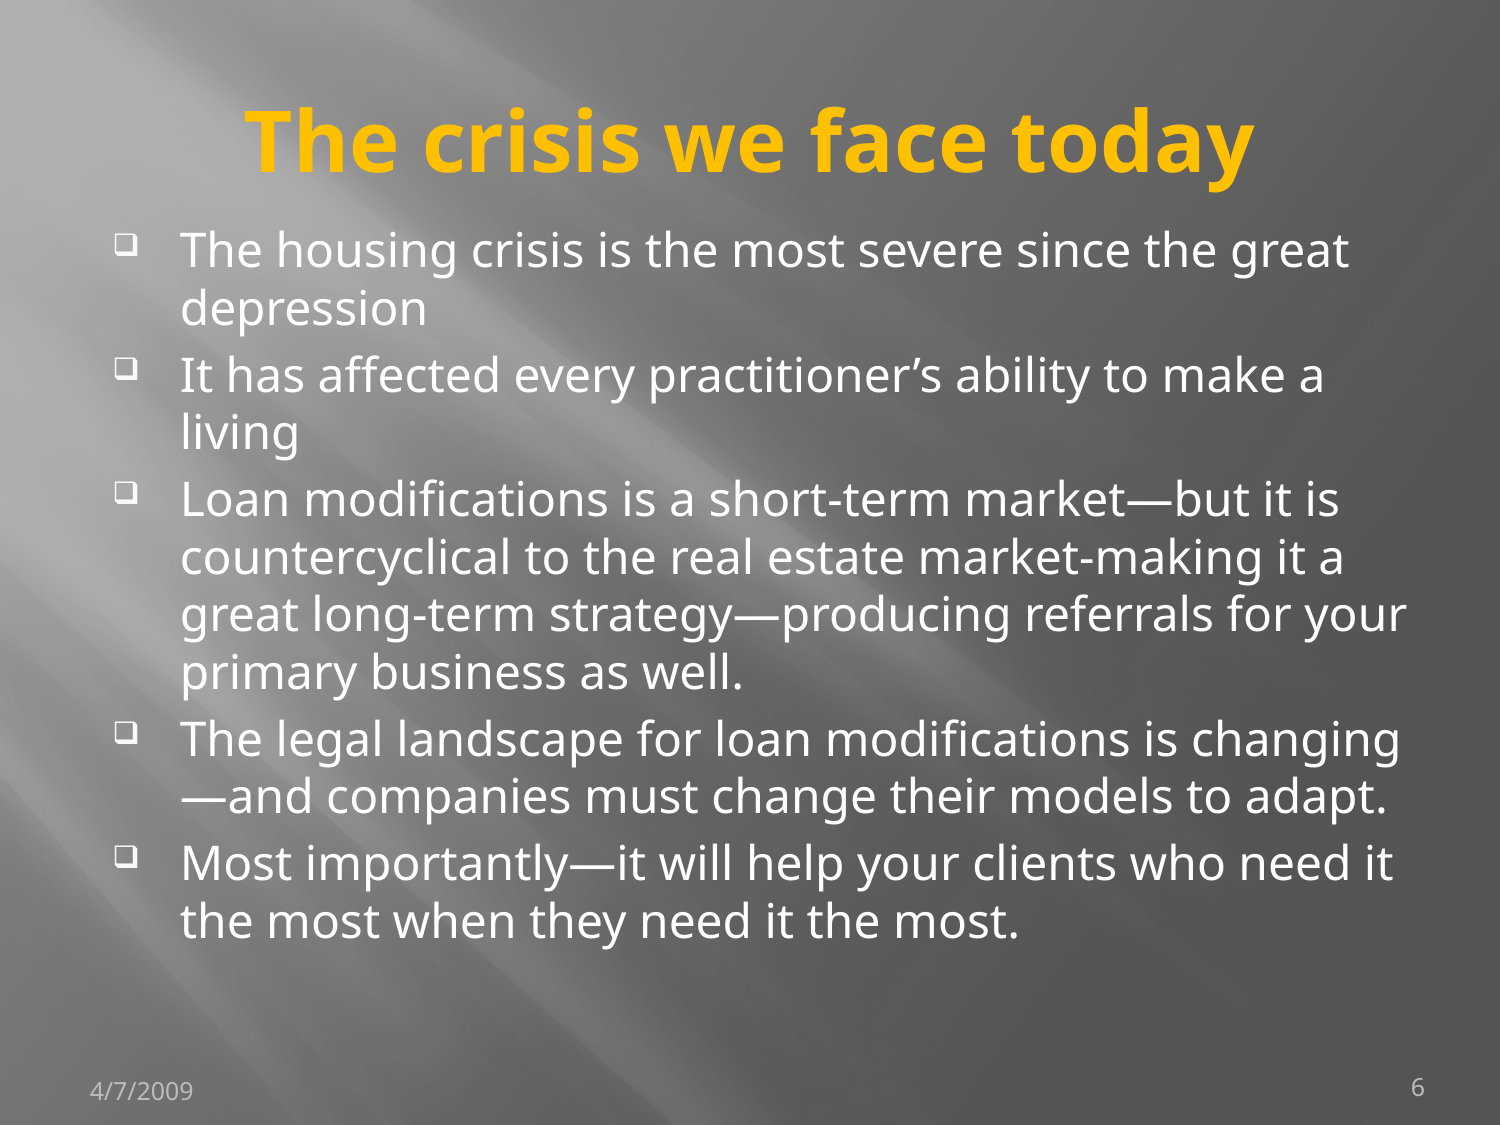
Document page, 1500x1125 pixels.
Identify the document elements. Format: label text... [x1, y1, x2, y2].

slide_number 6 [1299, 1052, 1425, 1113]
list The housing crisis is the most severe since the great depression It has affected every practitioner’s ability to make a living Loan modifications is a short-term market—but it is countercyclical to the real estate market-making it a great long-term strategy—producing referrals for your primary business as well. The legal landscape for loan modifications is changing—and companies must change their models to adapt. Most importantly—it will help your clients who need it the most when they need it the most. [74, 212, 1426, 986]
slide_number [75, 1052, 425, 1113]
title The crisis we face today [75, 45, 1425, 212]
